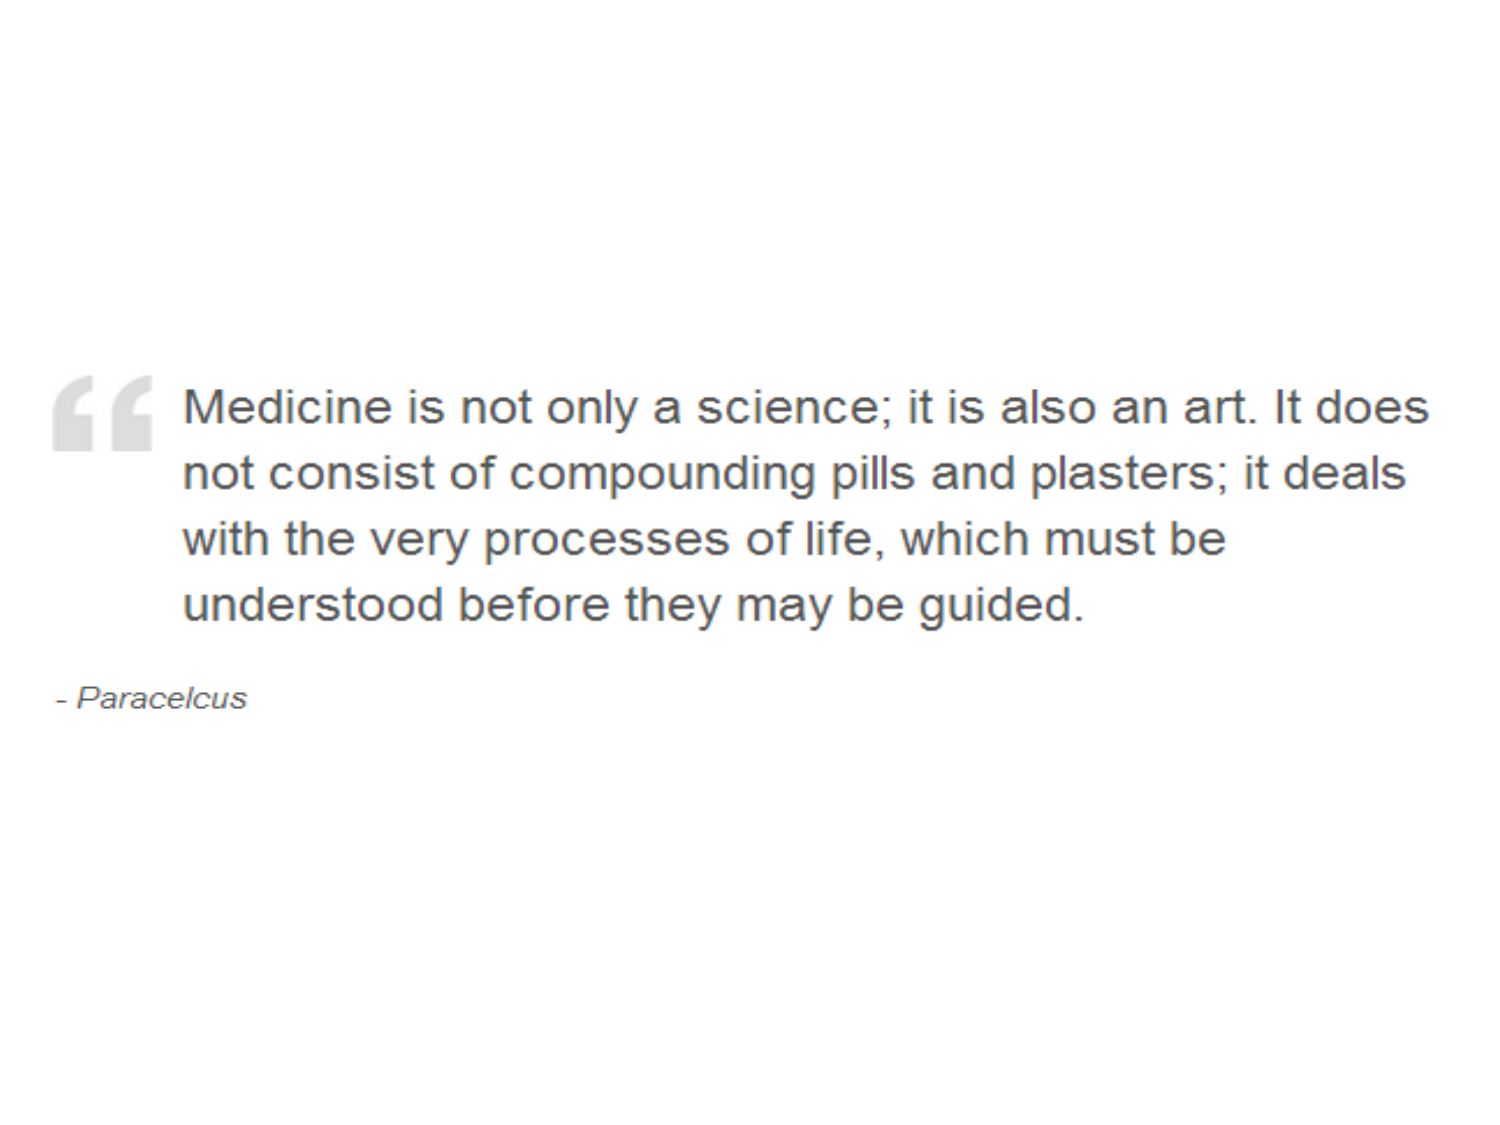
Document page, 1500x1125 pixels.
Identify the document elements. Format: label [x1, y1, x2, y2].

picture [36, 349, 1451, 726]
